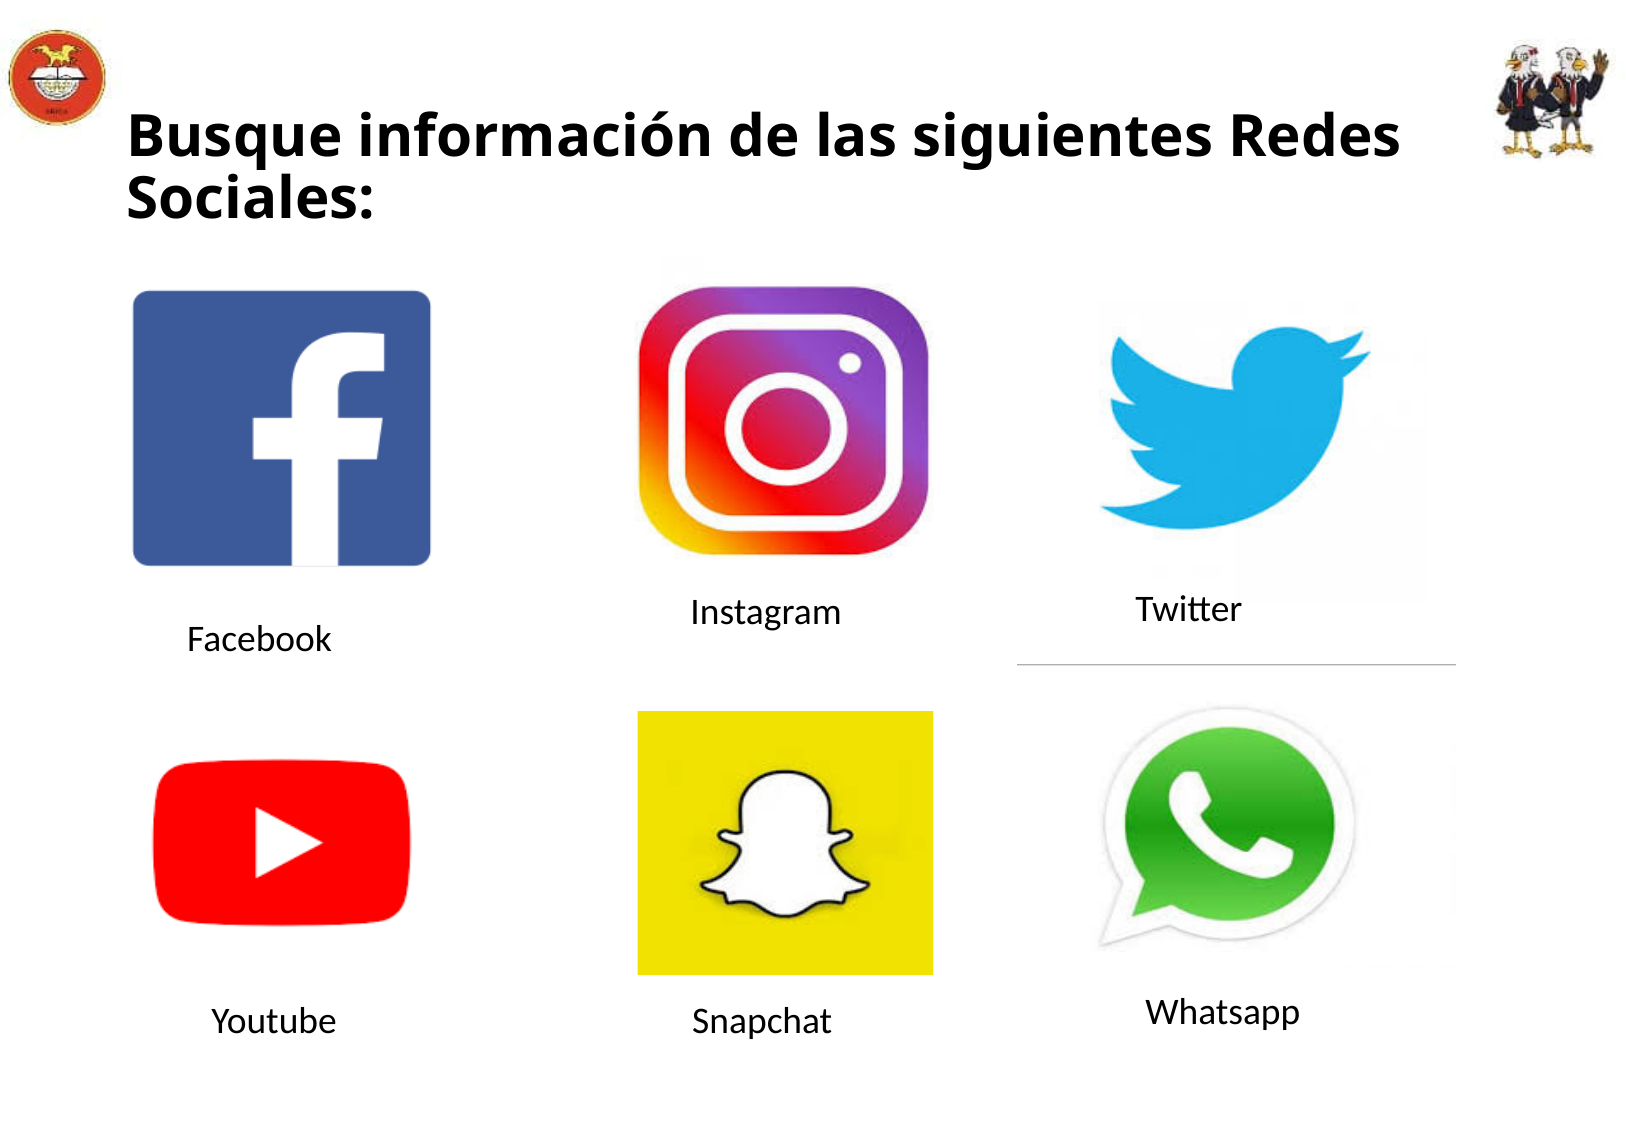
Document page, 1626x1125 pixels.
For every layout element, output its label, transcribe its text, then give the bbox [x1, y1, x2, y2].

text_box Instagram [675, 597, 857, 640]
text_box Whatsapp [1130, 979, 1316, 1039]
title Busque información de las siguientes Redes Sociales: [111, 59, 1469, 278]
text_box Snapchat [677, 988, 848, 1049]
text_box Youtube [196, 1019, 353, 1049]
text_box Twitter [1120, 605, 1258, 636]
text_box Facebook [172, 606, 348, 667]
picture [0, 0, 1626, 1125]
